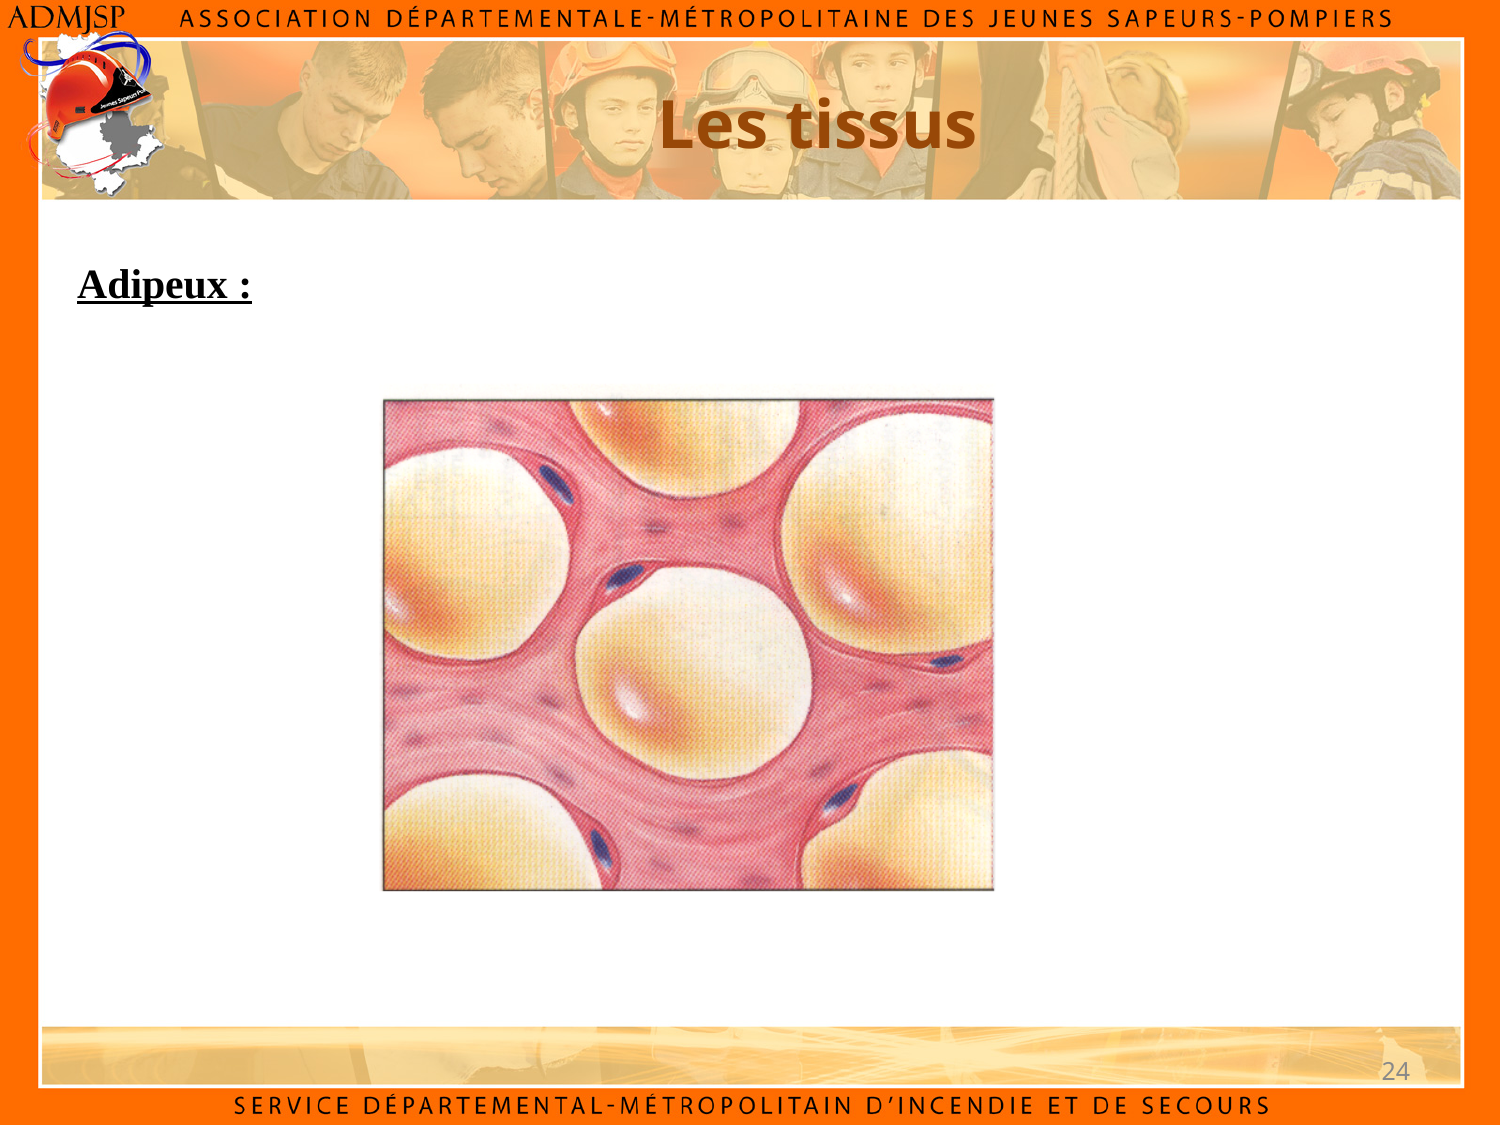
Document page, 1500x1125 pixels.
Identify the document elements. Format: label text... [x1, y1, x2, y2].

text_box 24 [1074, 1042, 1425, 1103]
text_box Adipeux : [62, 224, 813, 315]
text_box [0, 0, 1500, 75]
title Les tissus [183, 75, 1454, 200]
picture [0, 75, 1500, 1125]
